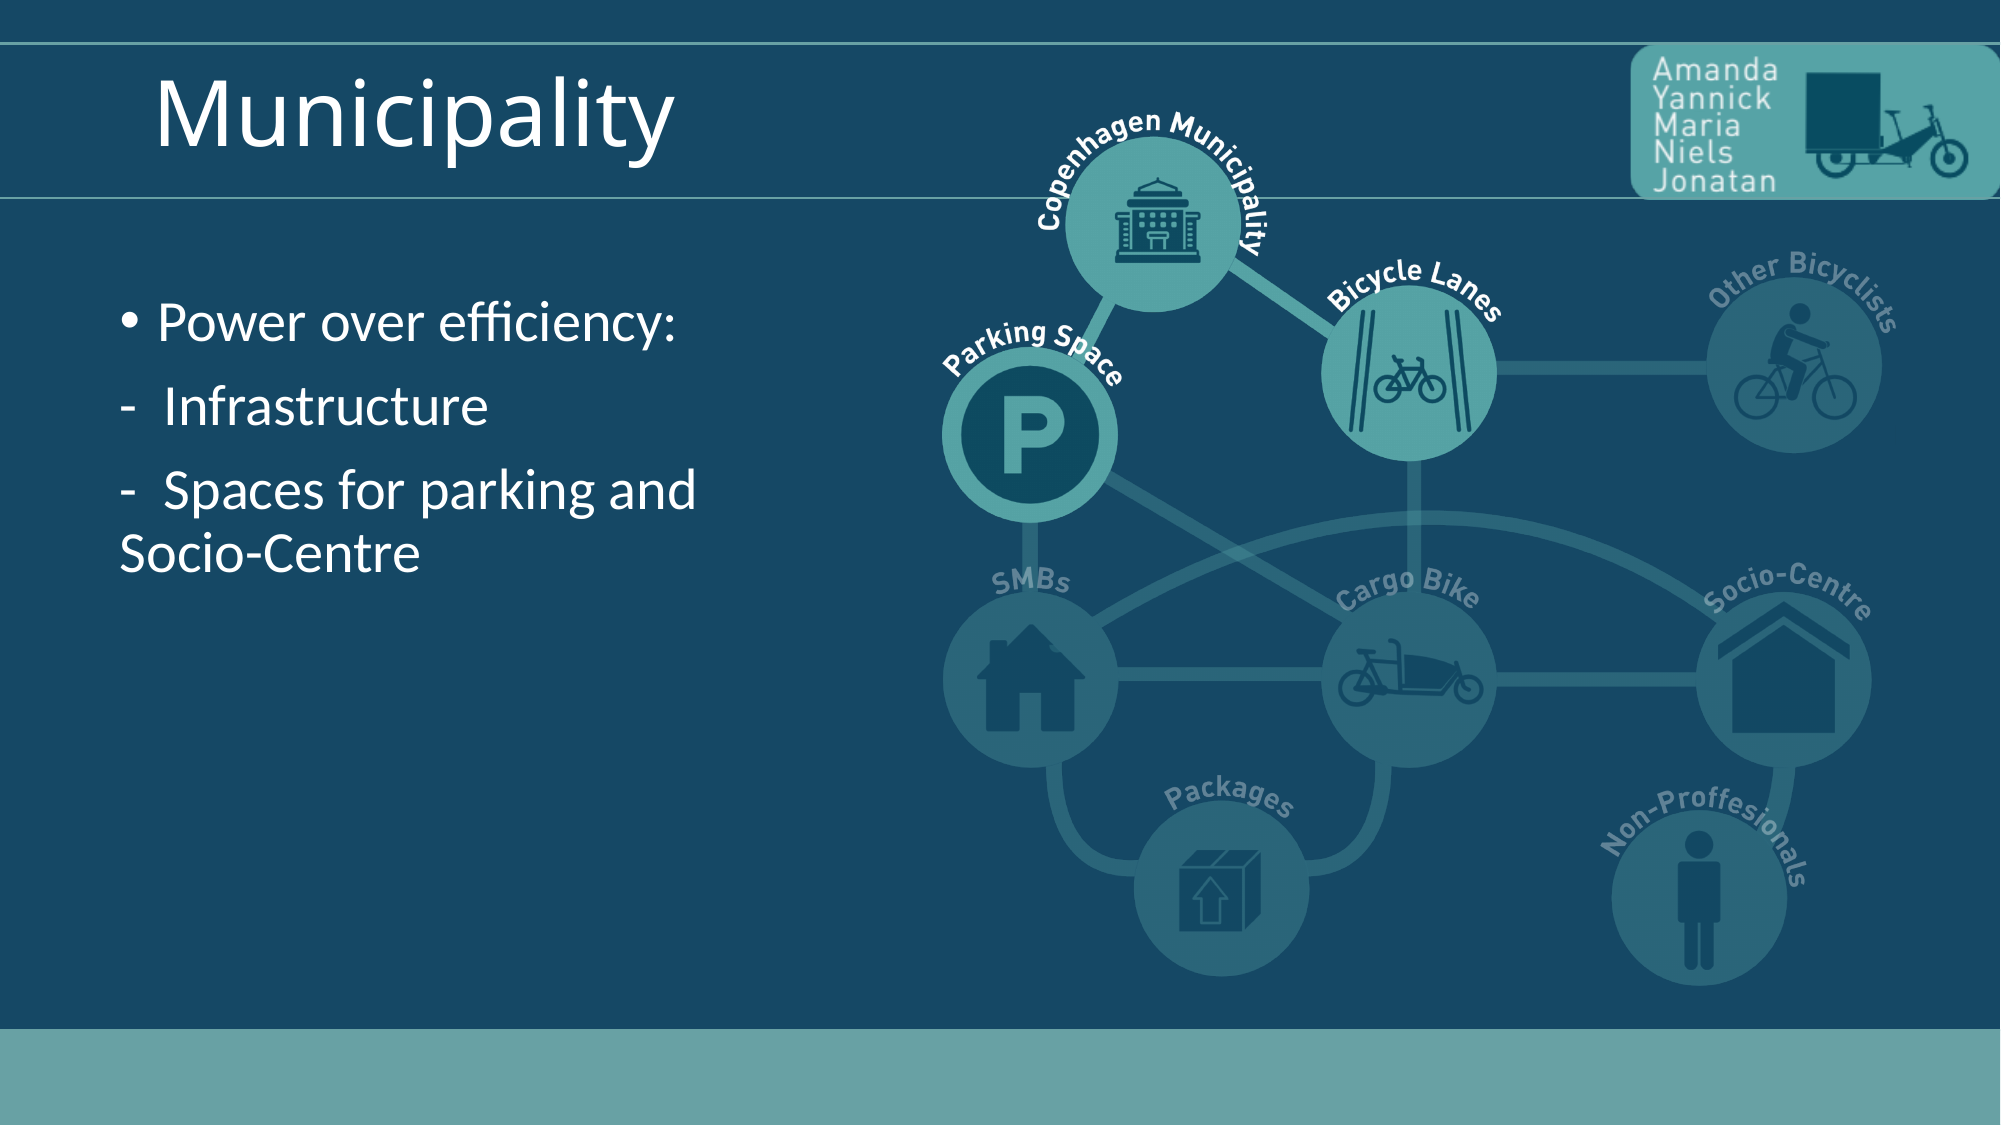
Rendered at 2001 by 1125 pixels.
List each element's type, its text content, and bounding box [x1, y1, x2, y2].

picture [942, 111, 1896, 986]
text_box Power over efficiency: - Infrastructure - Spaces for parking and Socio-Centre [104, 284, 857, 806]
title Municipality [137, 59, 1863, 278]
